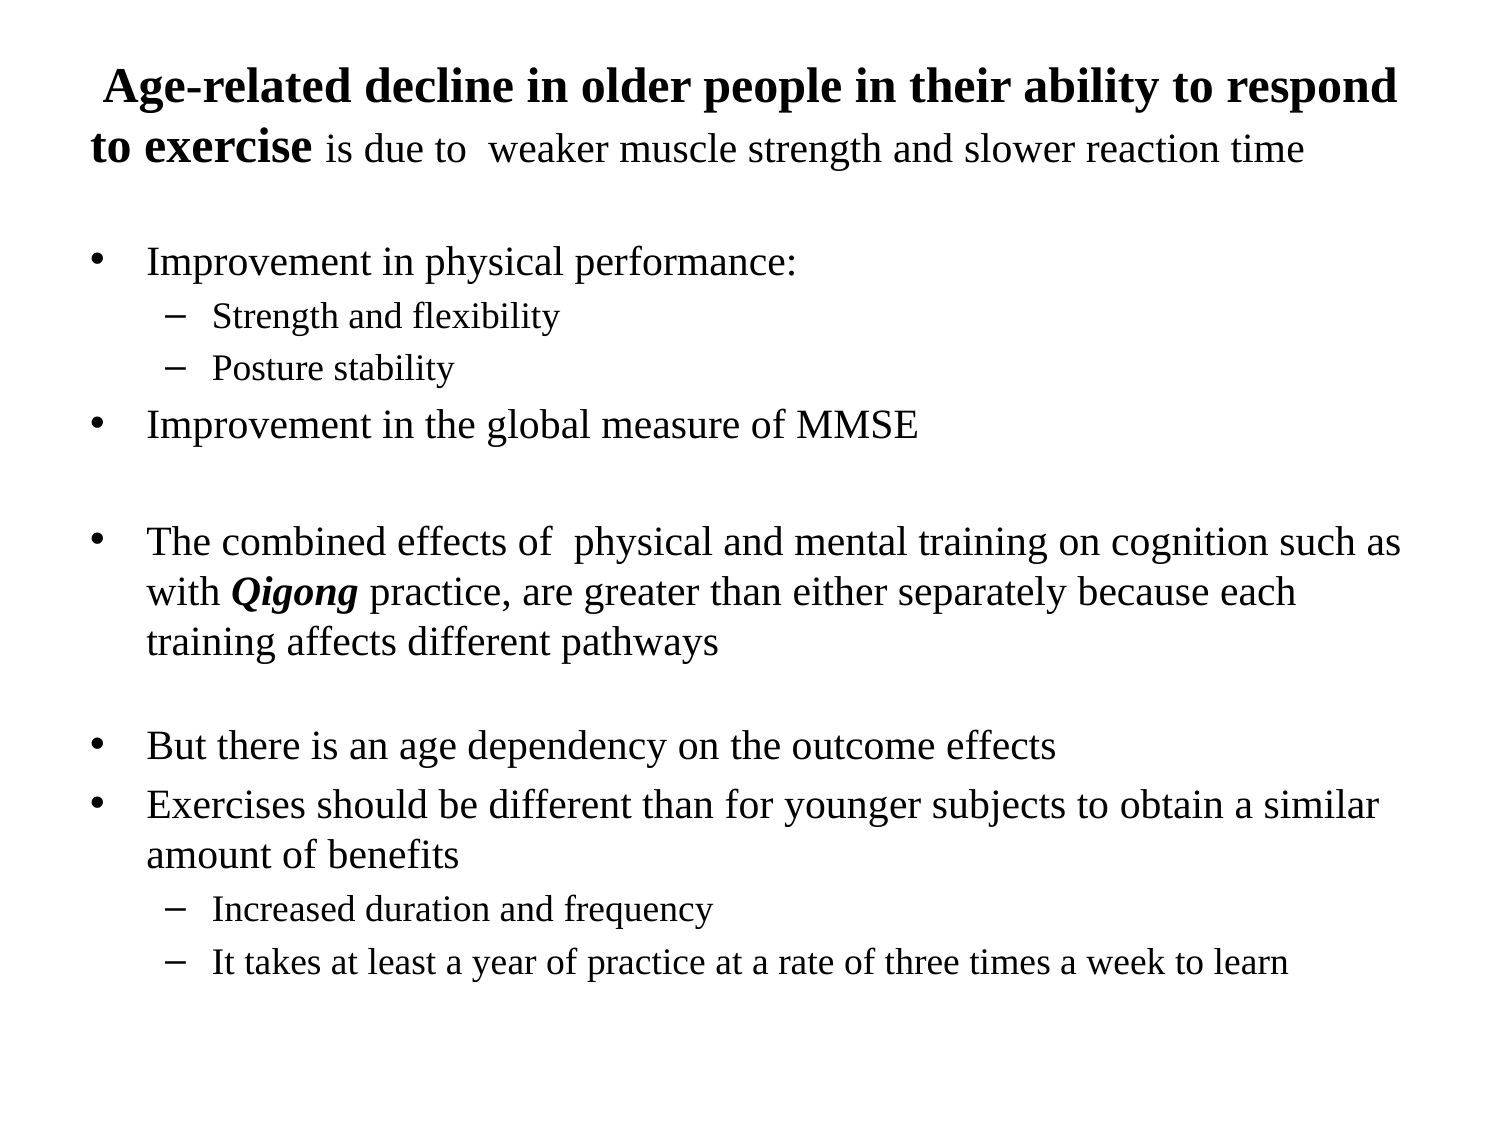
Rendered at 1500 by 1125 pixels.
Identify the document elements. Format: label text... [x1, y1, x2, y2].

list Age-related decline in older people in their ability to respond to exercise is due to weaker muscle strength and slower reaction time Improvement in physical performance: Strength and flexibility Posture stability Improvement in the global measure of MMSE The combined effects of physical and mental training on cognition such as with Qigong practice, are greater than either separately because each training affects different pathways But there is an age dependency on the outcome effects Exercises should be different than for younger subjects to obtain a similar amount of benefits Increased duration and frequency It takes at least a year of practice at a rate of three times a week to learn [74, 44, 1426, 1036]
